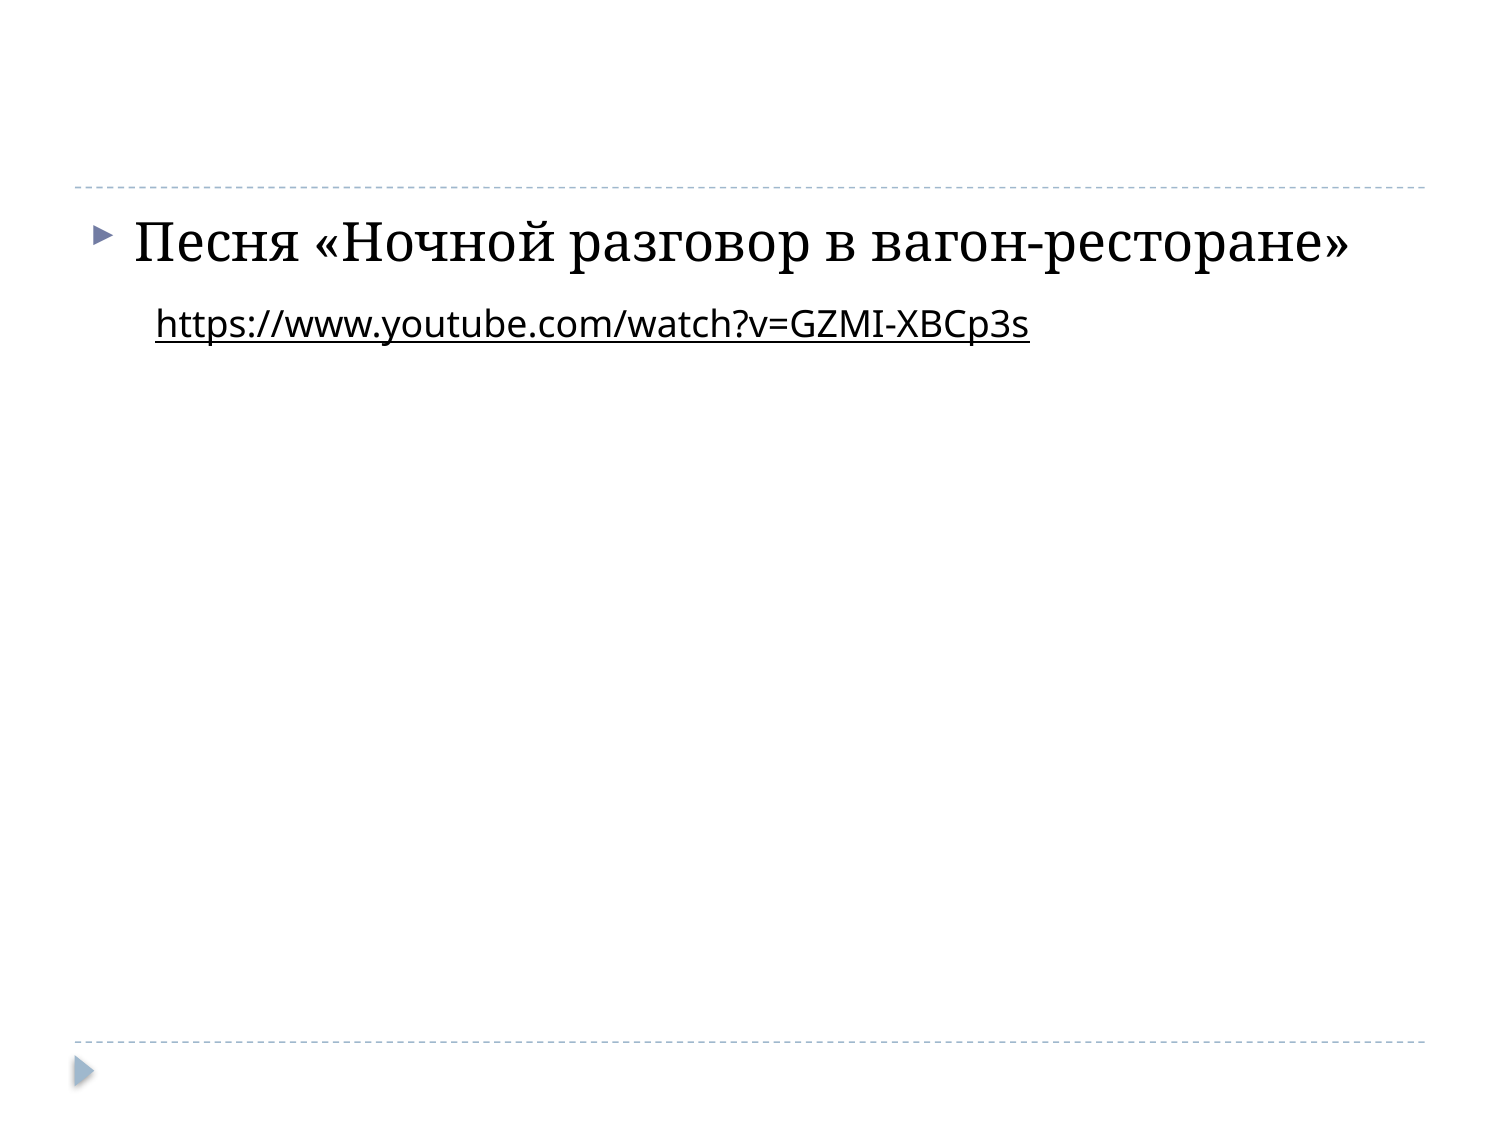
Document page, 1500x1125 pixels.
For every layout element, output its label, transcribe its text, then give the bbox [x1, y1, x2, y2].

list Песня «Ночной разговор в вагон-ресторане» [75, 200, 1425, 293]
text_box https://www.youtube.com/watch?v=GZMI-XBCp3s [140, 292, 1149, 359]
